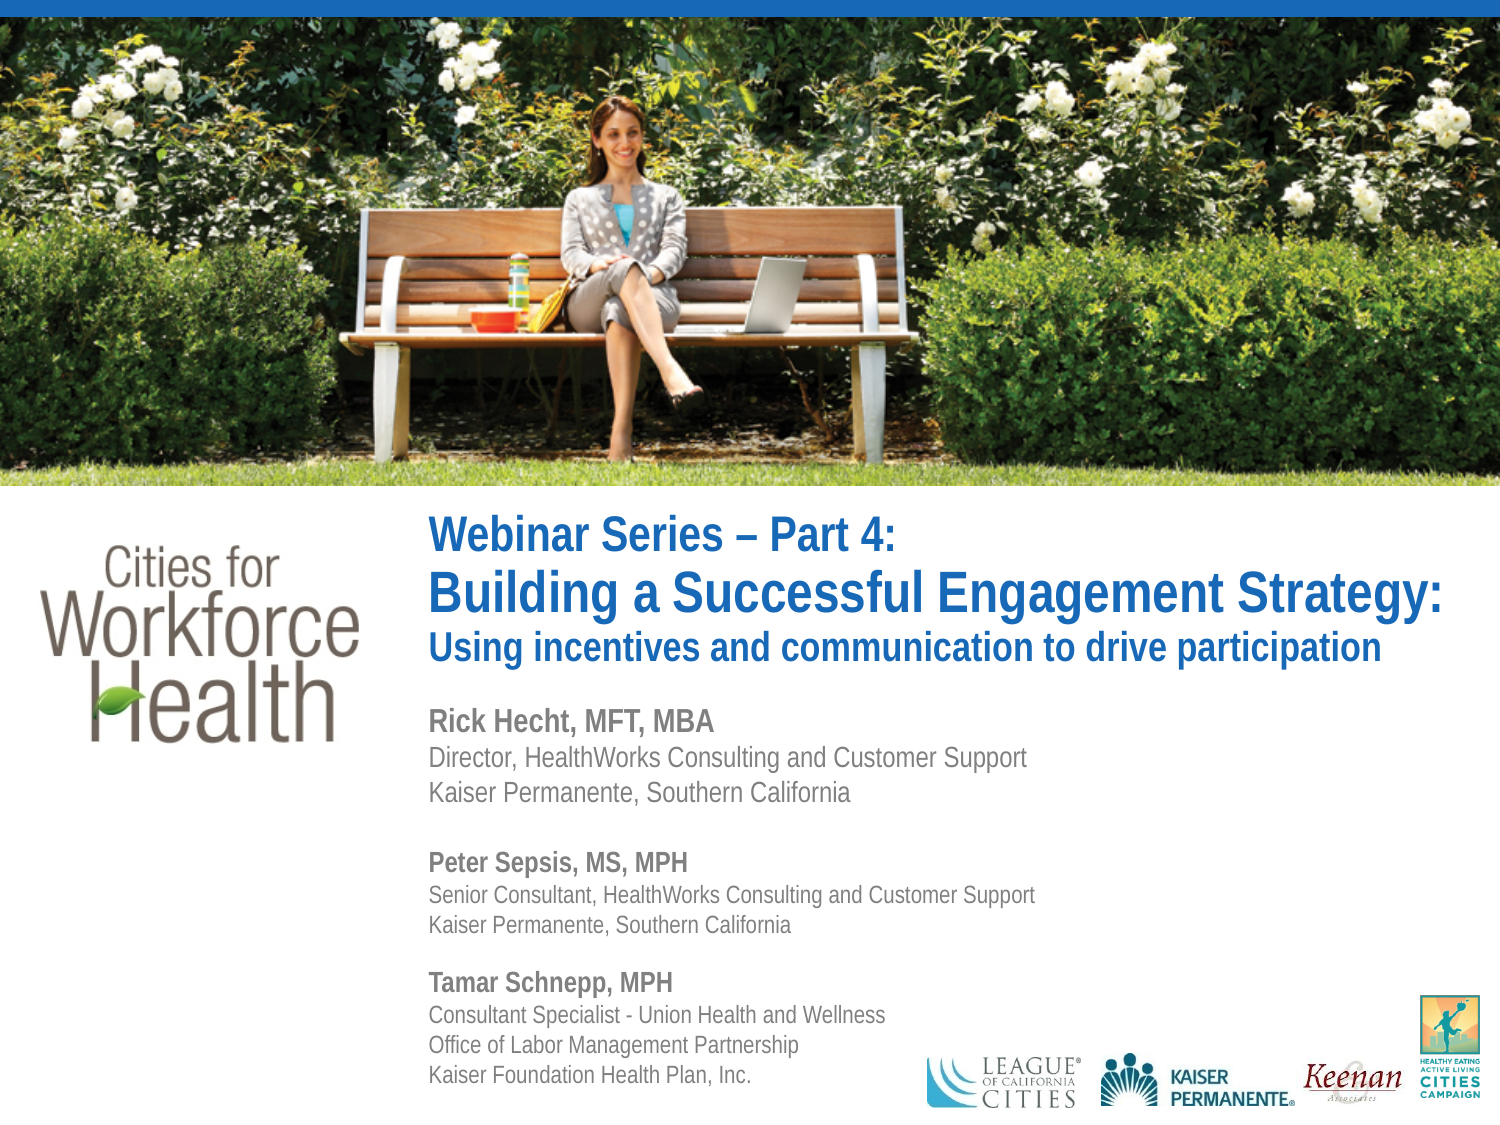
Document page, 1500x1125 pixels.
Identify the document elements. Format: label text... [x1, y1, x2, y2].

picture [1420, 995, 1480, 1098]
title Webinar Series – Part 4: Building a Successful Engagement Strategy: Using incentives and communication to drive participation [413, 500, 1481, 680]
picture [1164, 1053, 1295, 1106]
picture [1296, 1057, 1408, 1106]
picture [0, 17, 1500, 486]
text_box Rick Hecht, MFT, MBA Director, HealthWorks Consulting and Customer Support Kaiser Permanente, Southern California Peter Sepsis, MS, MPH Senior Consultant, HealthWorks Consulting and Customer Support Kaiser Permanente, Southern California Tamar Schnepp, MPH Consultant Specialist - Union Health and Wellness Office of Labor Management Partnership Kaiser Foundation Health Plan, Inc. [413, 691, 1164, 1125]
picture [0, 524, 414, 760]
